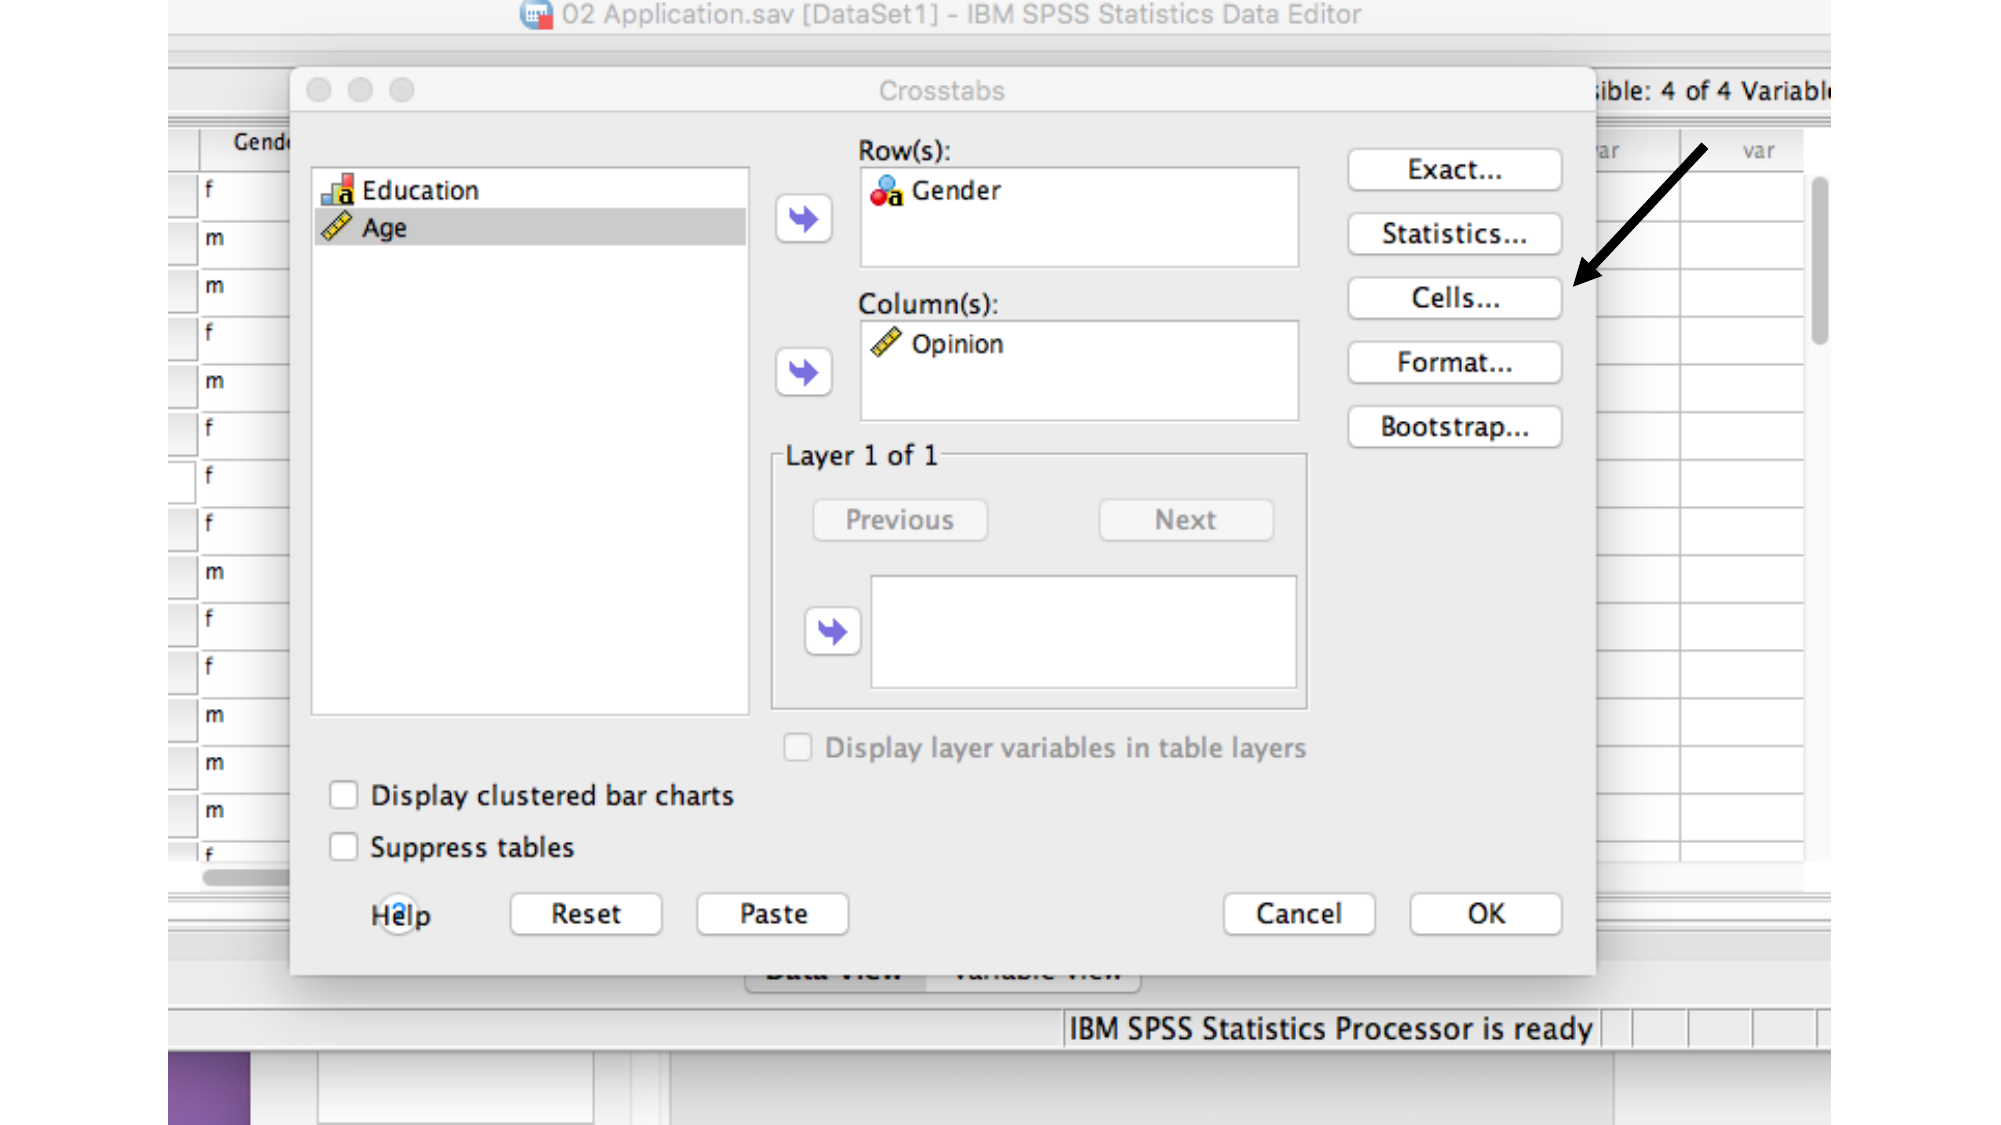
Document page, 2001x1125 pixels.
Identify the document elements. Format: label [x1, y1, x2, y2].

text_box [1572, 145, 1706, 287]
picture [168, 0, 1831, 1125]
